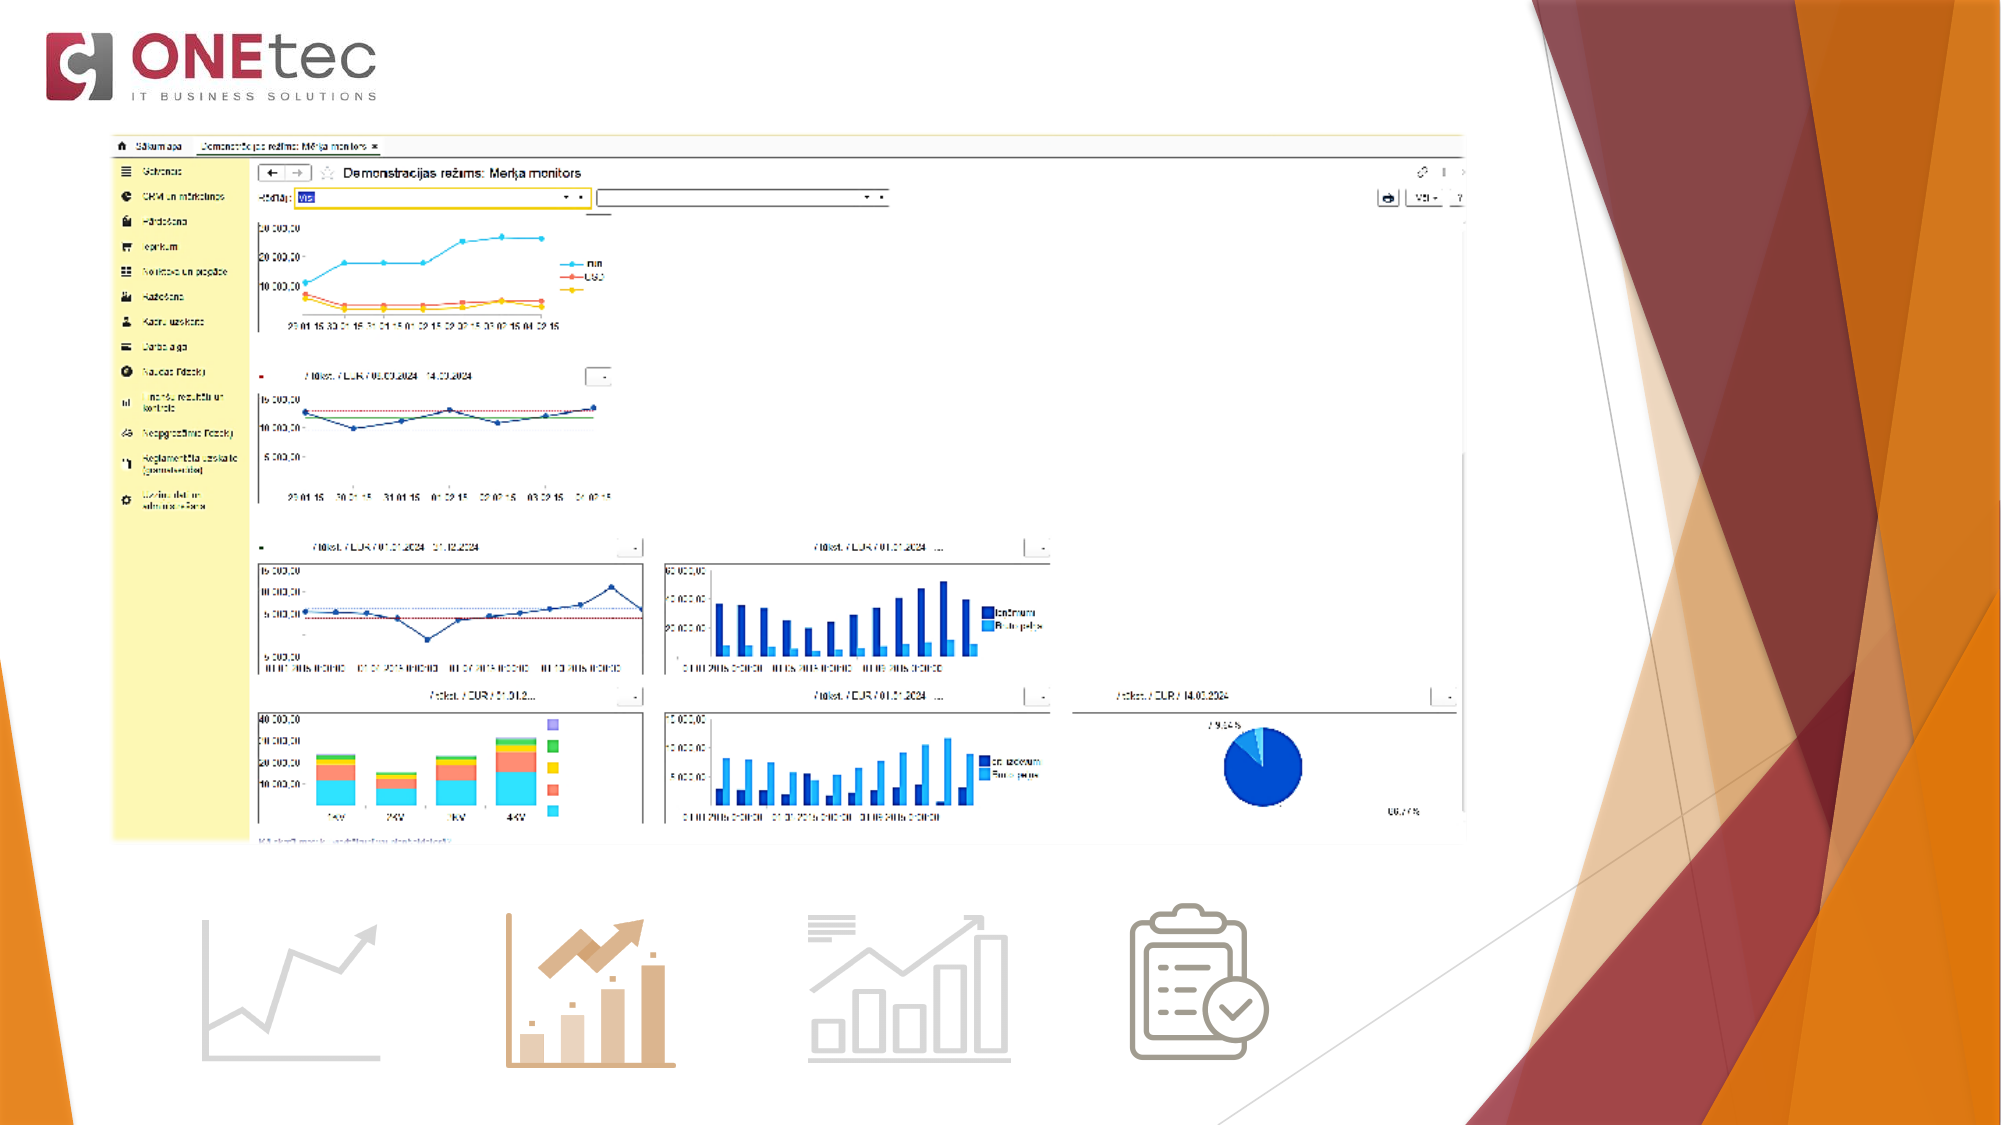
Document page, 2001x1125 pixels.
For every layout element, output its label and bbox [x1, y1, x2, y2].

picture [506, 912, 677, 1068]
picture [46, 30, 377, 102]
picture [808, 914, 1012, 1063]
list [108, 131, 1468, 847]
picture [192, 912, 390, 1068]
picture [1107, 894, 1281, 1068]
